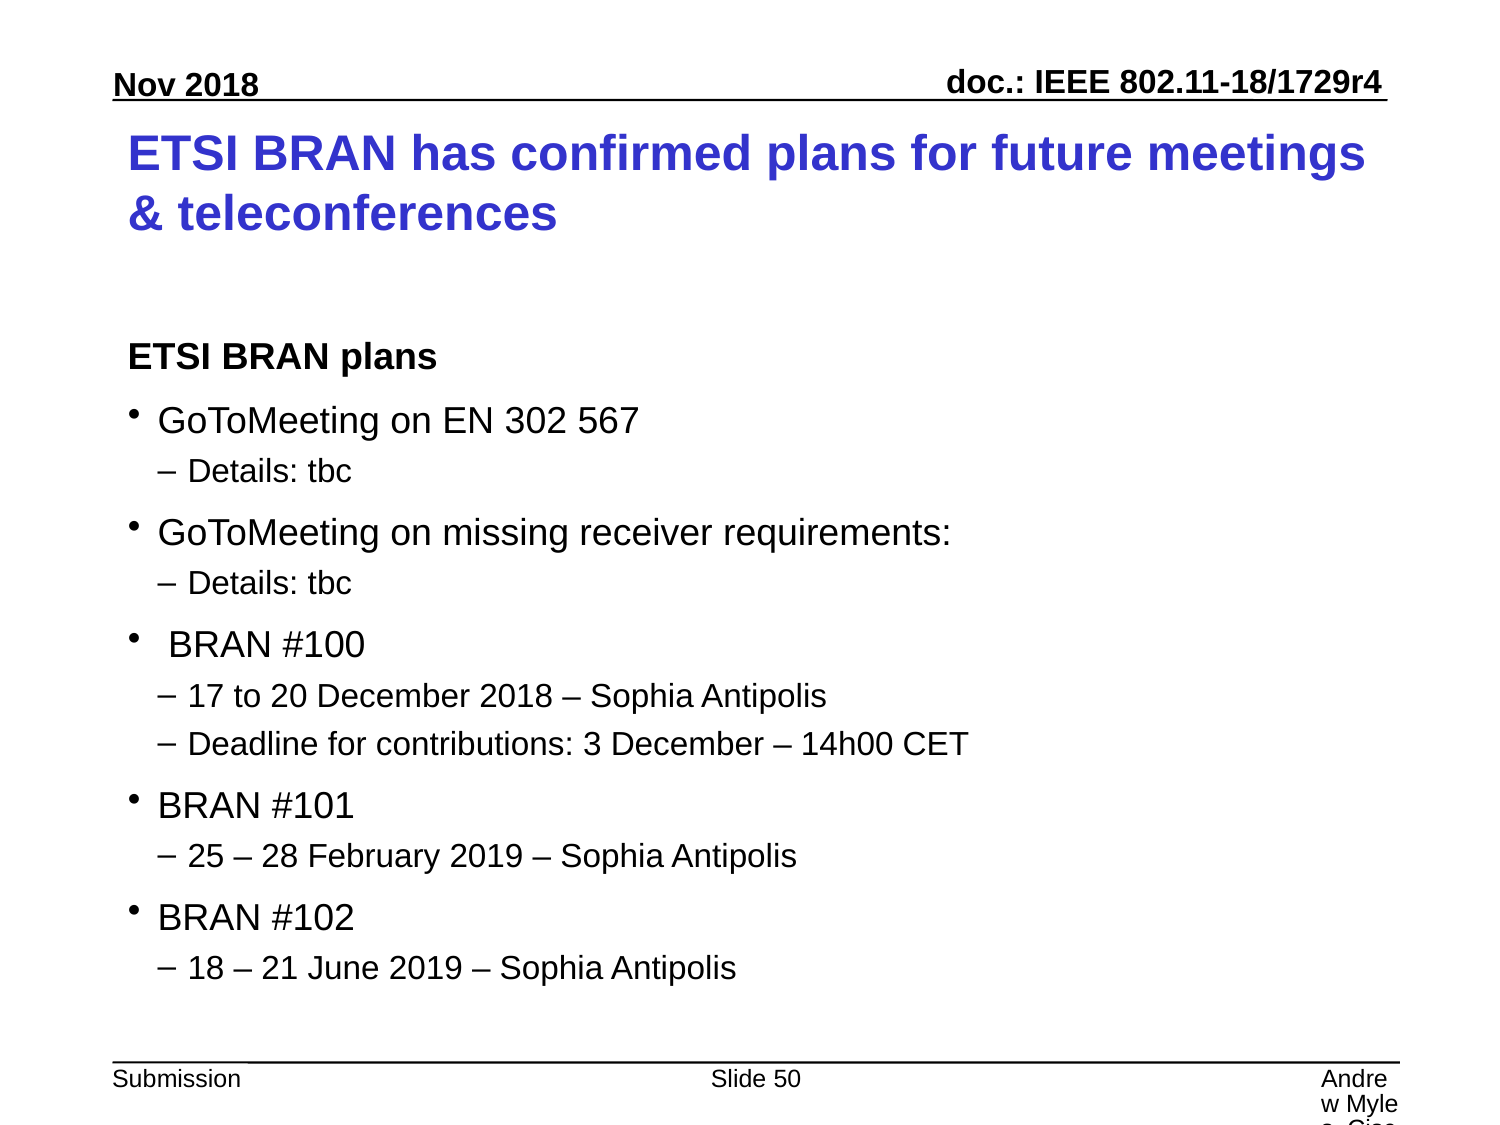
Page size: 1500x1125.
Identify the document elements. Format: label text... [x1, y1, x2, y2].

slide_number Slide 50 [709, 1061, 803, 1093]
footer Andrew Myles, Cisco [1320, 1061, 1402, 1093]
list ETSI BRAN plans GoToMeeting on EN 302 567 Details: tbc GoToMeeting on missing receiver requirements: Details: tbc BRAN #100 17 to 20 December 2018 – Sophia Antipolis Deadline for contributions: 3 December – 14h00 CET BRAN #101 25 – 28 February 2019 – Sophia Antipolis BRAN #102 18 – 21 June 2019 – Sophia Antipolis [112, 324, 1388, 1000]
title ETSI BRAN has confirmed plans for future meetings & teleconferences [112, 112, 1388, 288]
